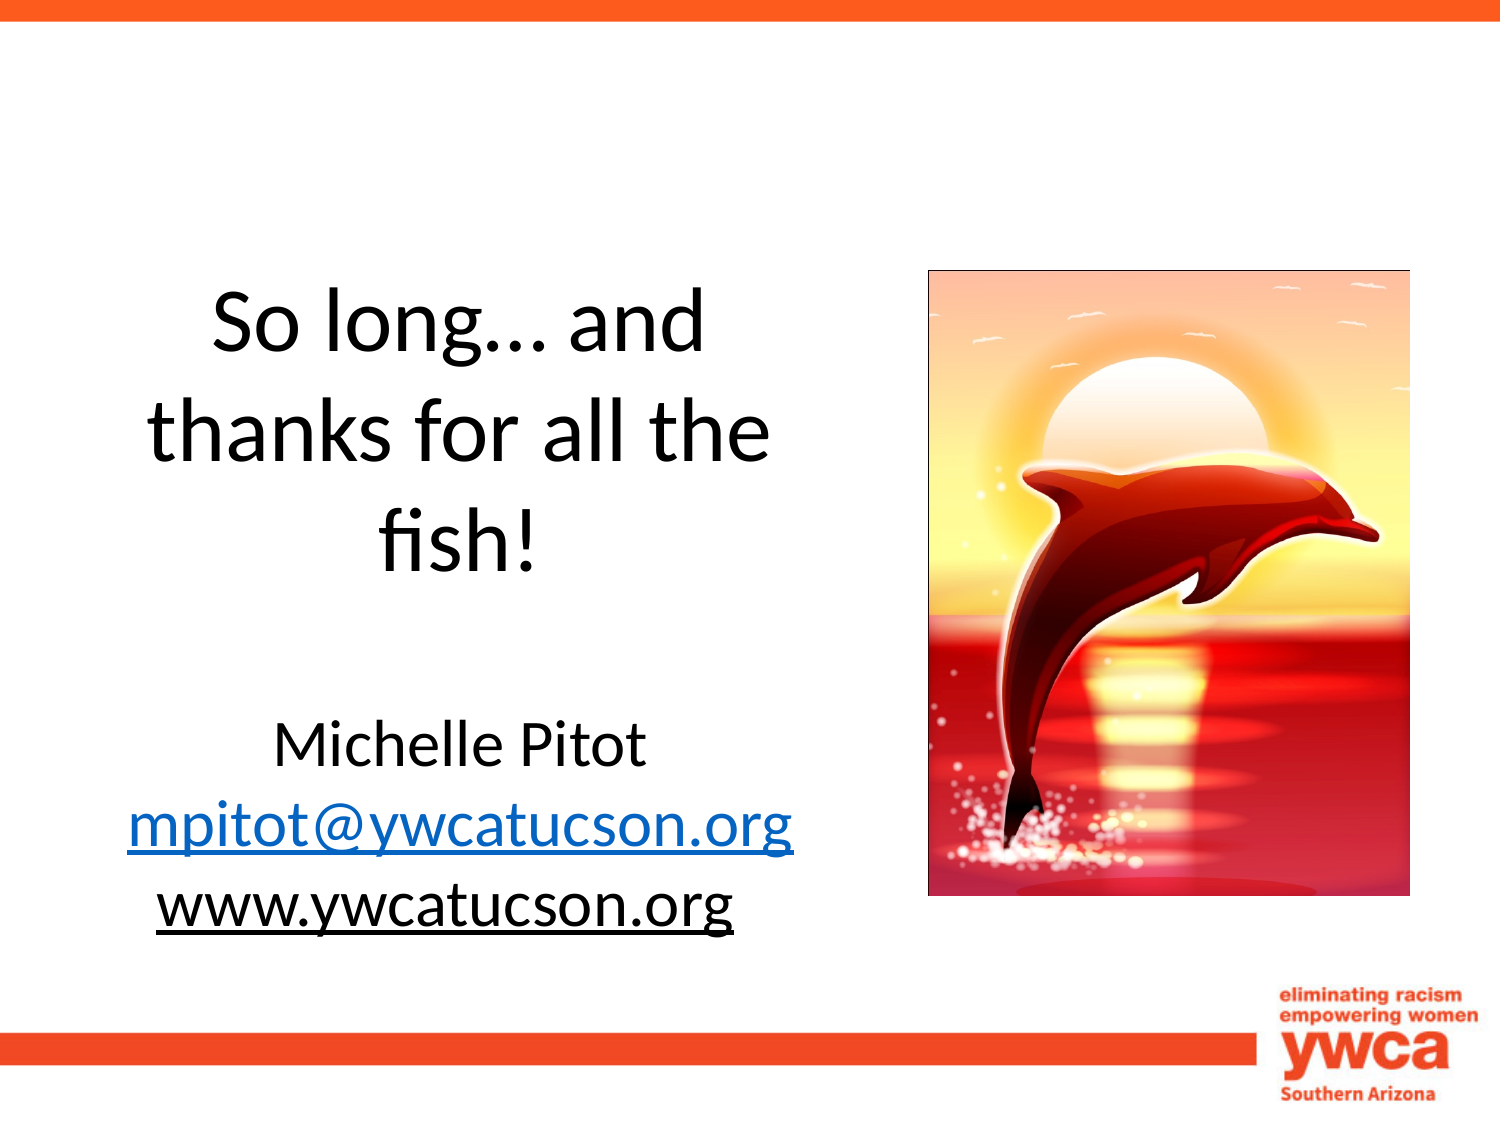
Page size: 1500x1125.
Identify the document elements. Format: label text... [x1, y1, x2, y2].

picture [0, 961, 1500, 1120]
text_box So long… and thanks for all the fish! Michelle Pitot mpitot@ywcatucson.org www.ywcatucson.org [66, 252, 854, 947]
text_box [0, 0, 1500, 22]
picture [928, 270, 1410, 896]
